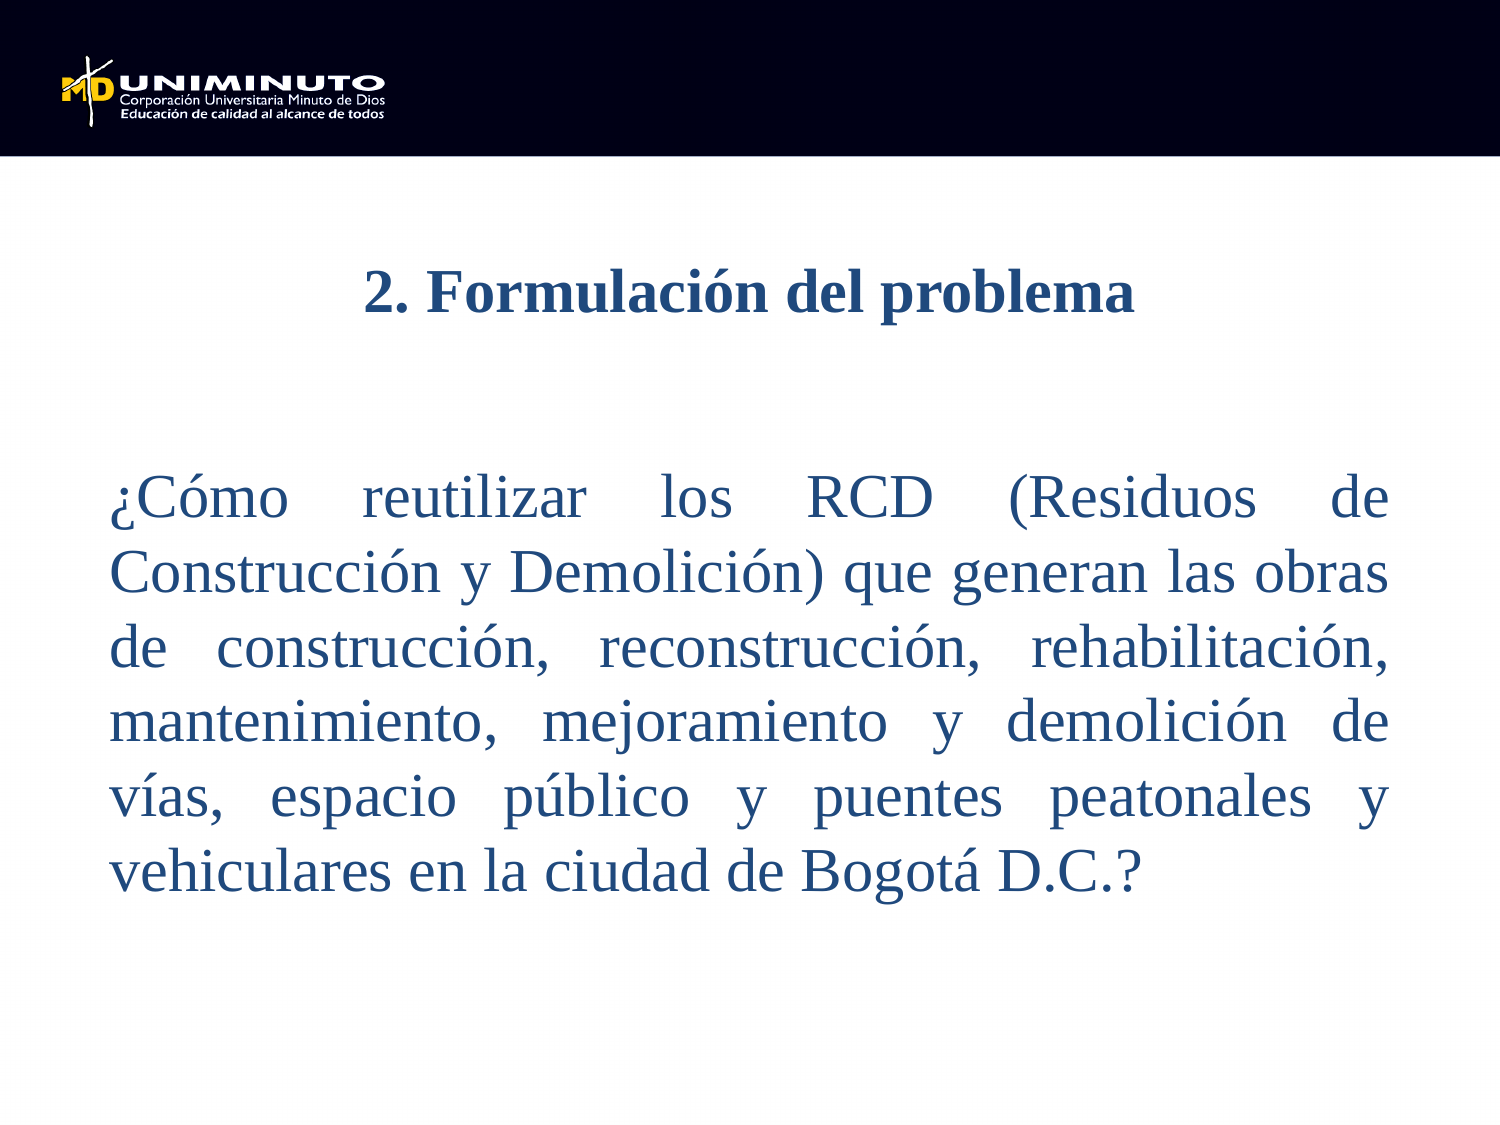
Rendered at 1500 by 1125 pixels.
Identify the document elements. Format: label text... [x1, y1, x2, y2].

text_box 2. Formulación del problema [112, 219, 1388, 355]
picture [0, 0, 1500, 1125]
text_box ¿Cómo reutilizar los RCD (Residuos de Construcción y Demolición) que generan las obras de construcción, reconstrucción, rehabilitación, mantenimiento, mejoramiento y demolición de vías, espacio público y puentes peatonales y vehiculares en la ciudad de Bogotá D.C.? [94, 378, 1406, 981]
